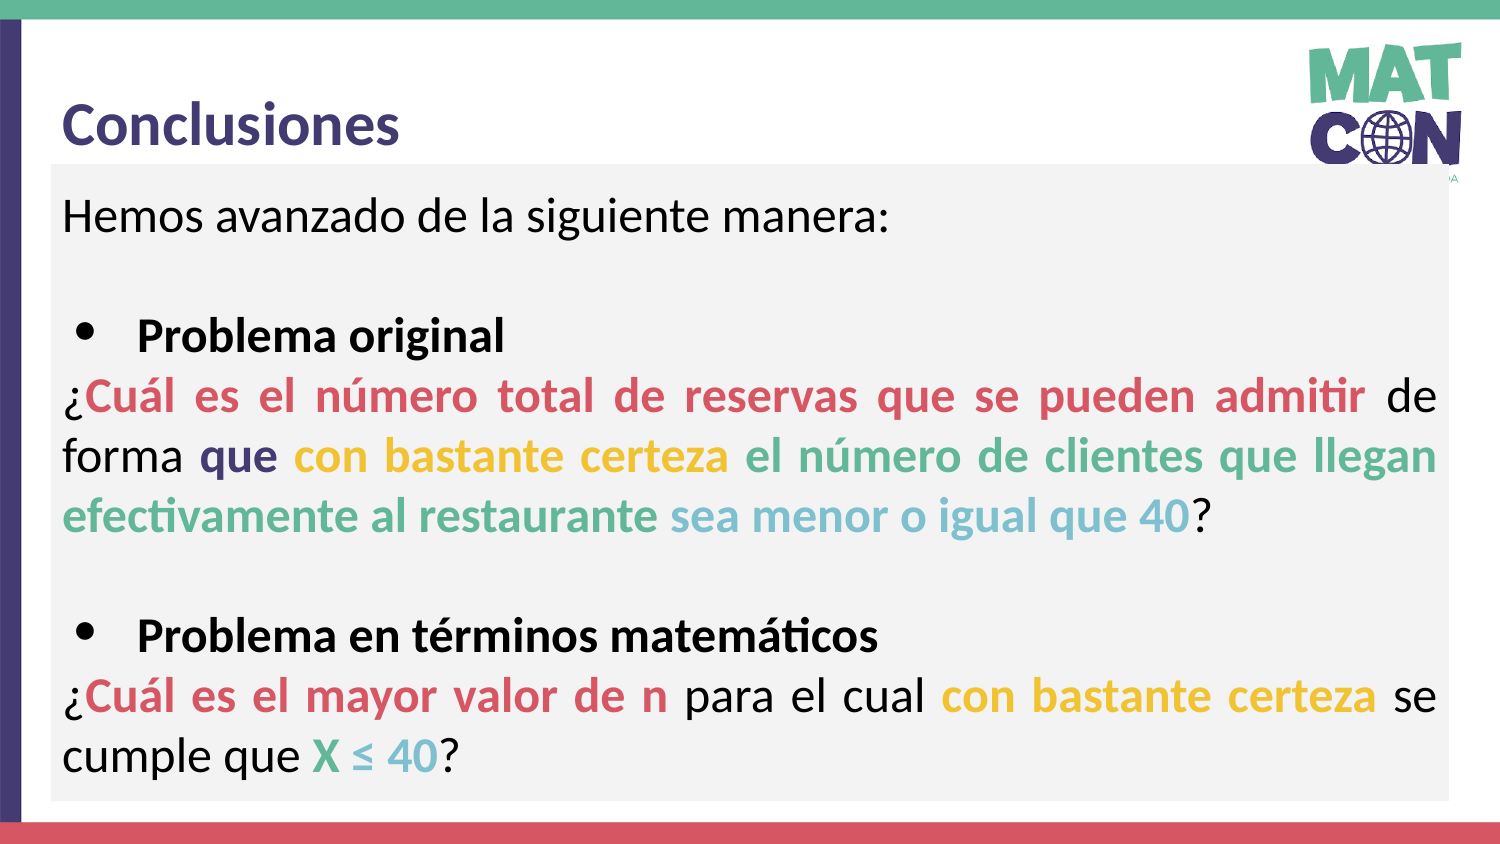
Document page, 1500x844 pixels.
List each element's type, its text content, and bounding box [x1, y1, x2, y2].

picture [0, 0, 1500, 844]
text_box Hemos avanzado de la siguiente manera: Problema original ¿Cuál es el número total de reservas que se pueden admitir de forma que con bastante certeza el número de clientes que llegan efectivamente al restaurante sea menor o igual que 40? Problema en términos matemáticos ¿Cuál es el mayor valor de n para el cual con bastante certeza se cumple que X ≤ 40? [50, 164, 1449, 802]
text_box Conclusiones [51, 77, 1056, 164]
